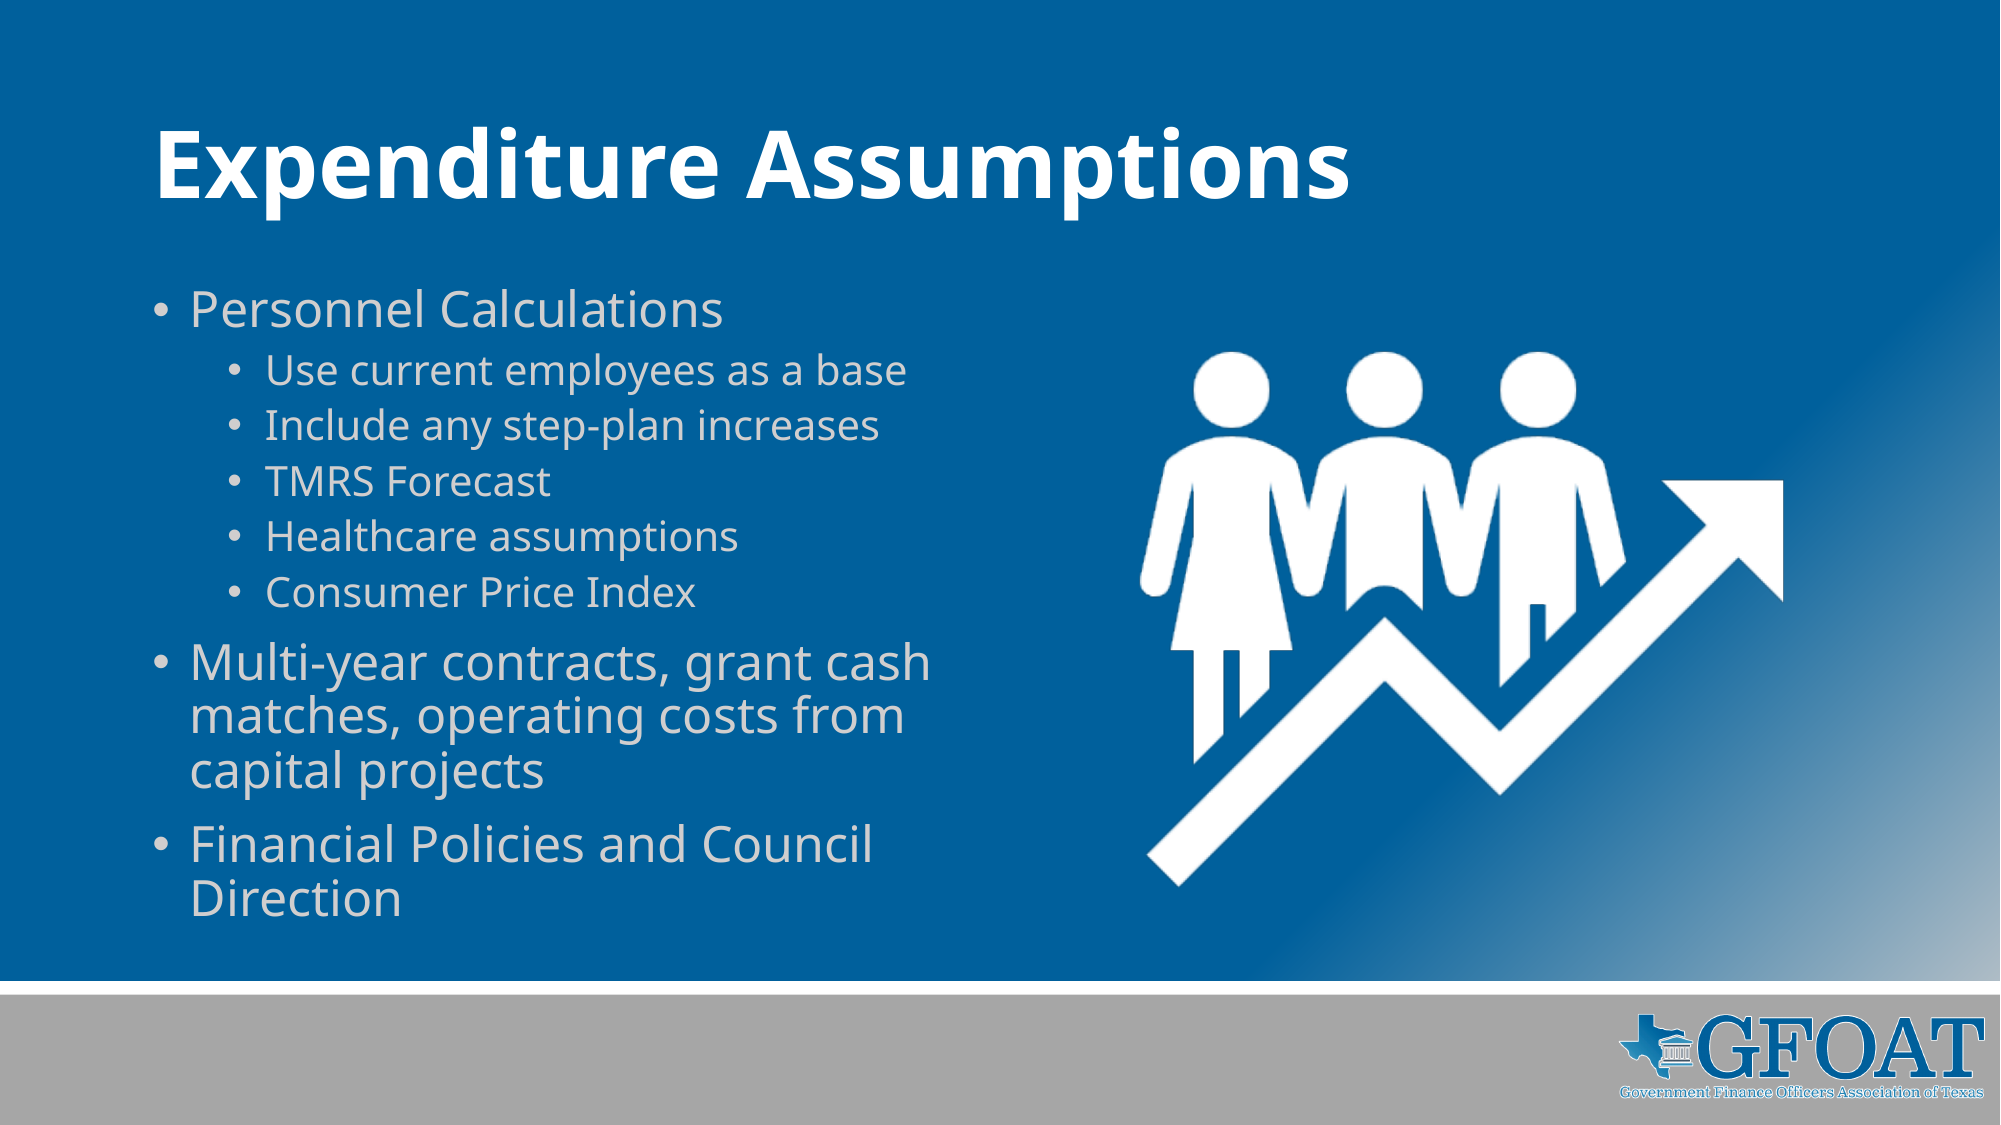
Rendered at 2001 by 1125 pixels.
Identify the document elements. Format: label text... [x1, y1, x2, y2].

list Personnel Calculations Use current employees as a base Include any step-plan increases TMRS Forecast Healthcare assumptions Consumer Price Index Multi-year contracts, grant cash matches, operating costs from capital projects Financial Policies and Council Direction [137, 277, 988, 992]
title Expenditure Assumptions [137, 59, 1863, 278]
picture [1094, 237, 1830, 973]
picture [1587, 1002, 2001, 1105]
